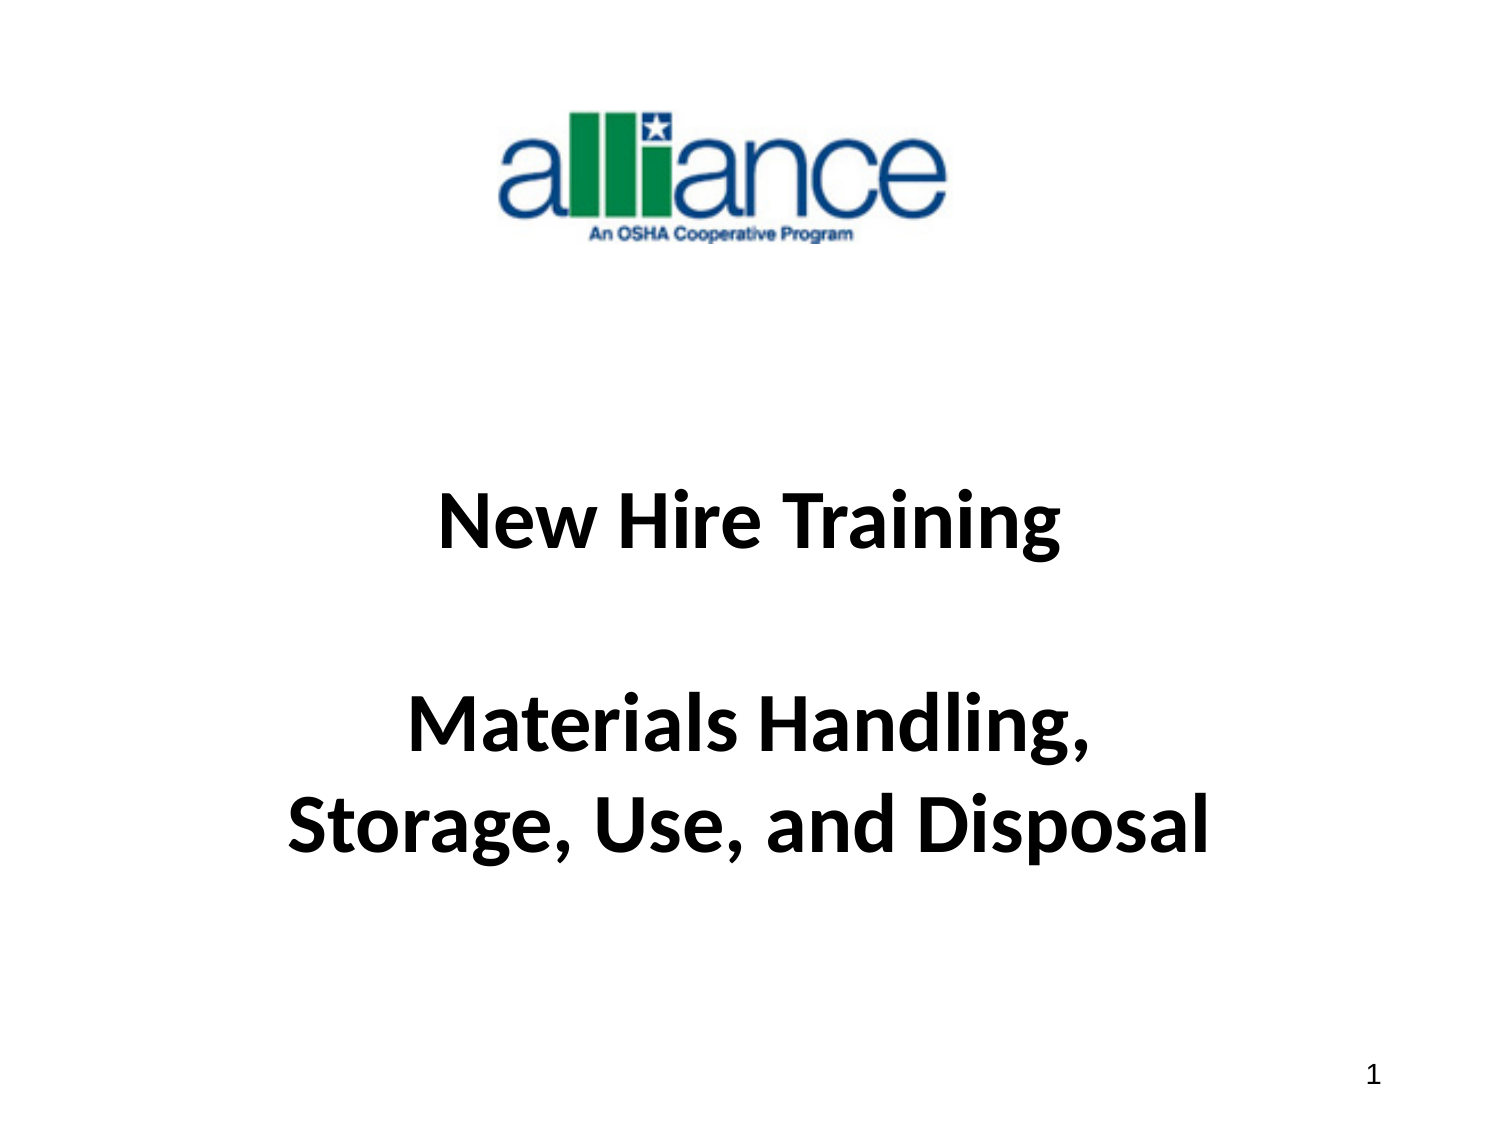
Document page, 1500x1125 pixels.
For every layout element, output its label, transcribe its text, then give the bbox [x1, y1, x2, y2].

text_box New Hire Training Materials Handling, Storage, Use, and Disposal [242, 456, 1258, 877]
slide_number 1 [1059, 1042, 1397, 1103]
picture [497, 109, 953, 244]
